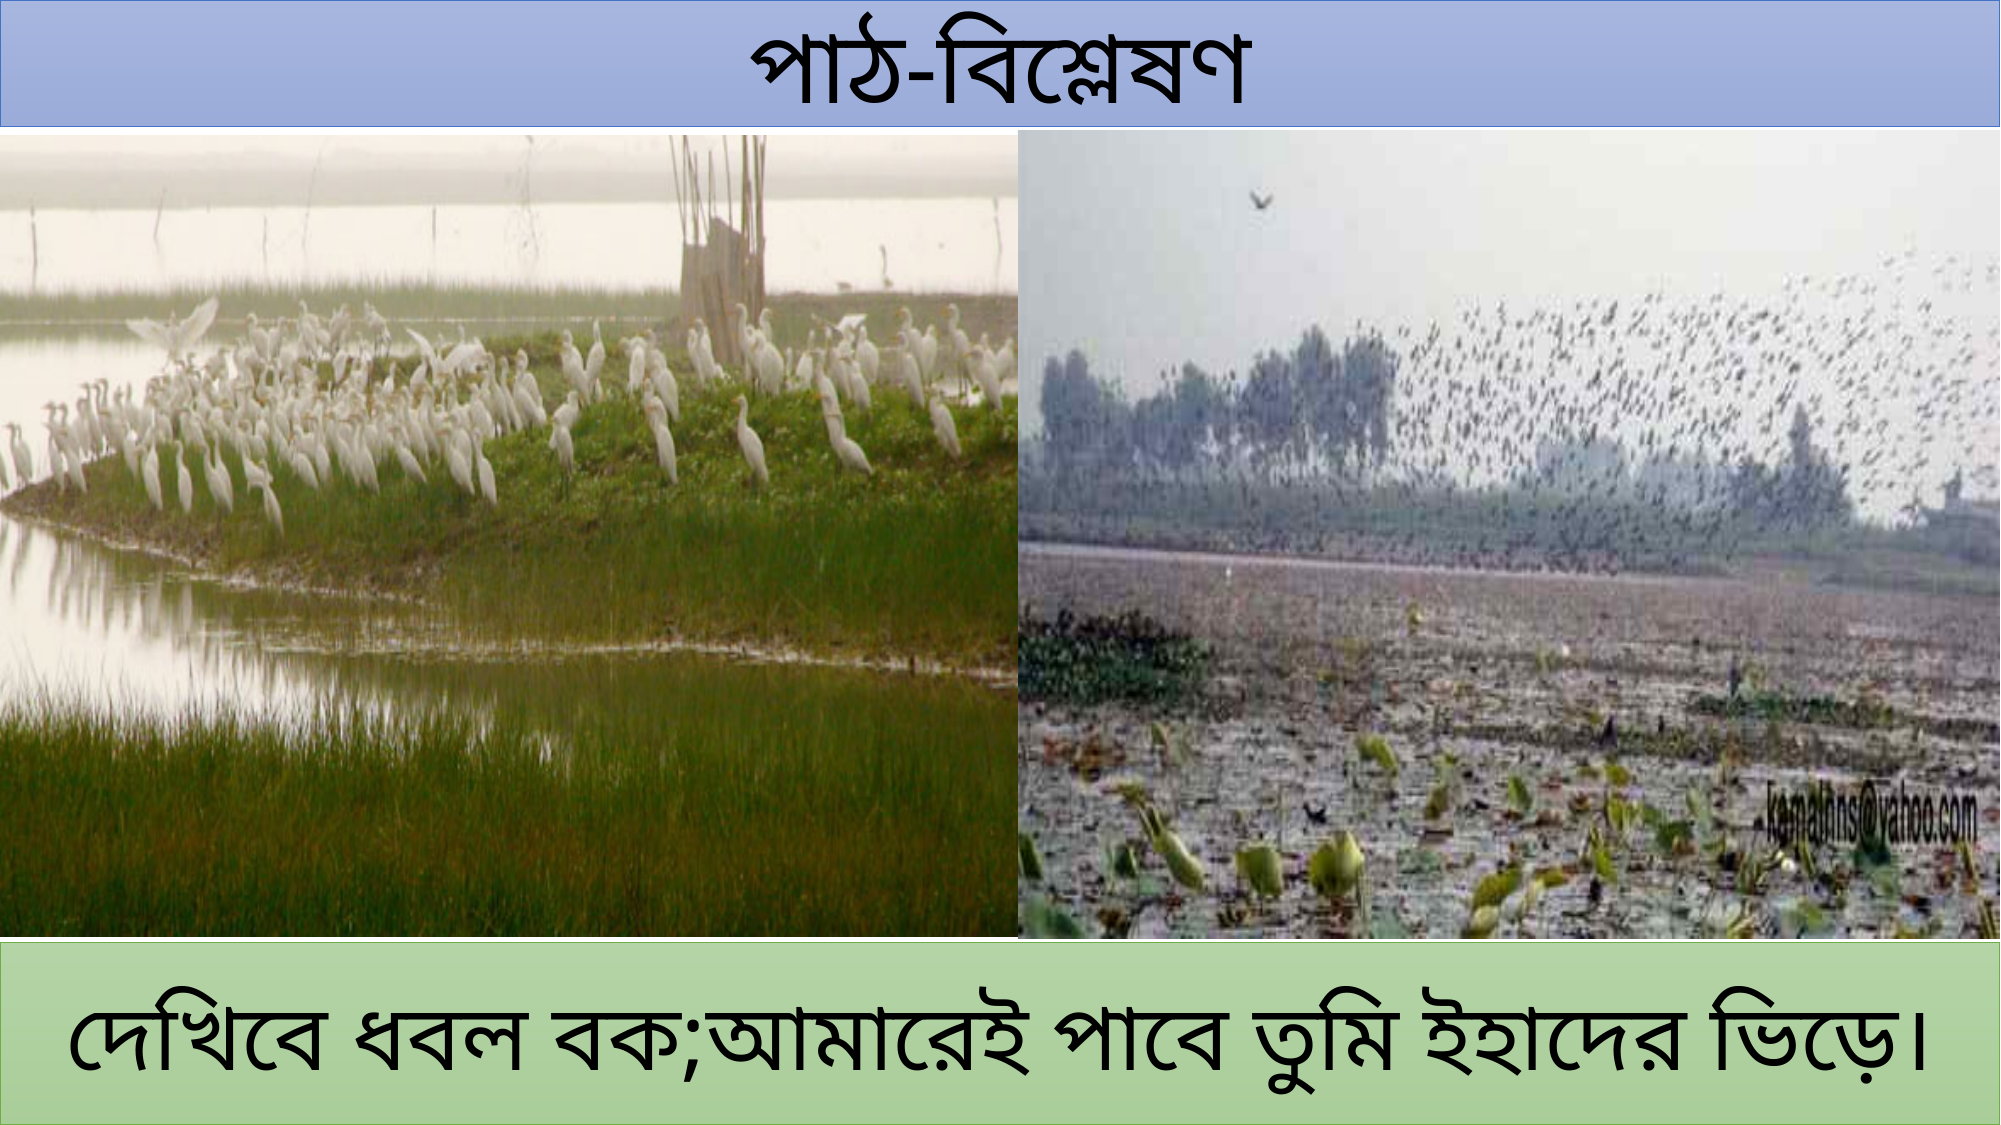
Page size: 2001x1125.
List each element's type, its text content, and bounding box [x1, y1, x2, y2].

picture [1017, 130, 2000, 939]
text_box দেখিবে ধবল বক;আমারেই পাবে তুমি ইহাদের ভিড়ে। [0, 942, 2000, 1125]
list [0, 134, 1018, 937]
text_box পাঠ-বিশ্লেষণ [0, 0, 2000, 127]
